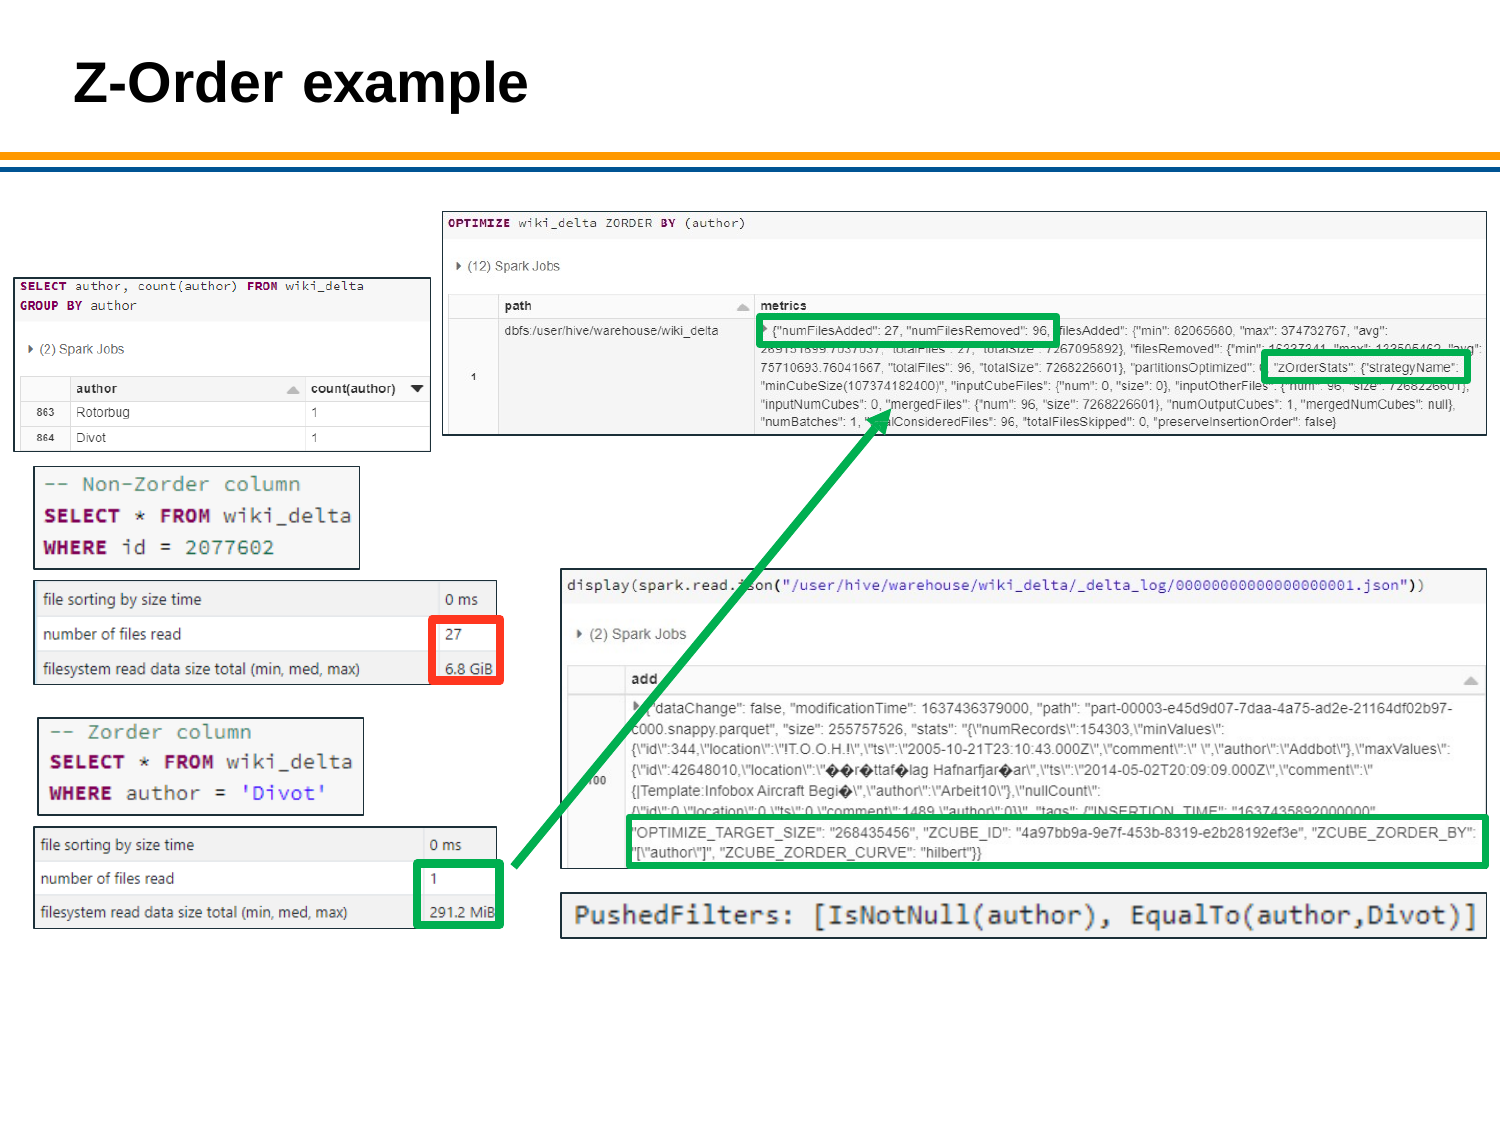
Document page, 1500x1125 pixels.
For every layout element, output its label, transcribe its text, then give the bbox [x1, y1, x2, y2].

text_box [559, 891, 1488, 940]
text_box [12, 40, 244, 127]
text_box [36, 716, 365, 817]
title Z-Order example [62, 42, 1437, 209]
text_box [13, 276, 28, 453]
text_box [33, 210, 1490, 930]
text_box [33, 465, 361, 570]
